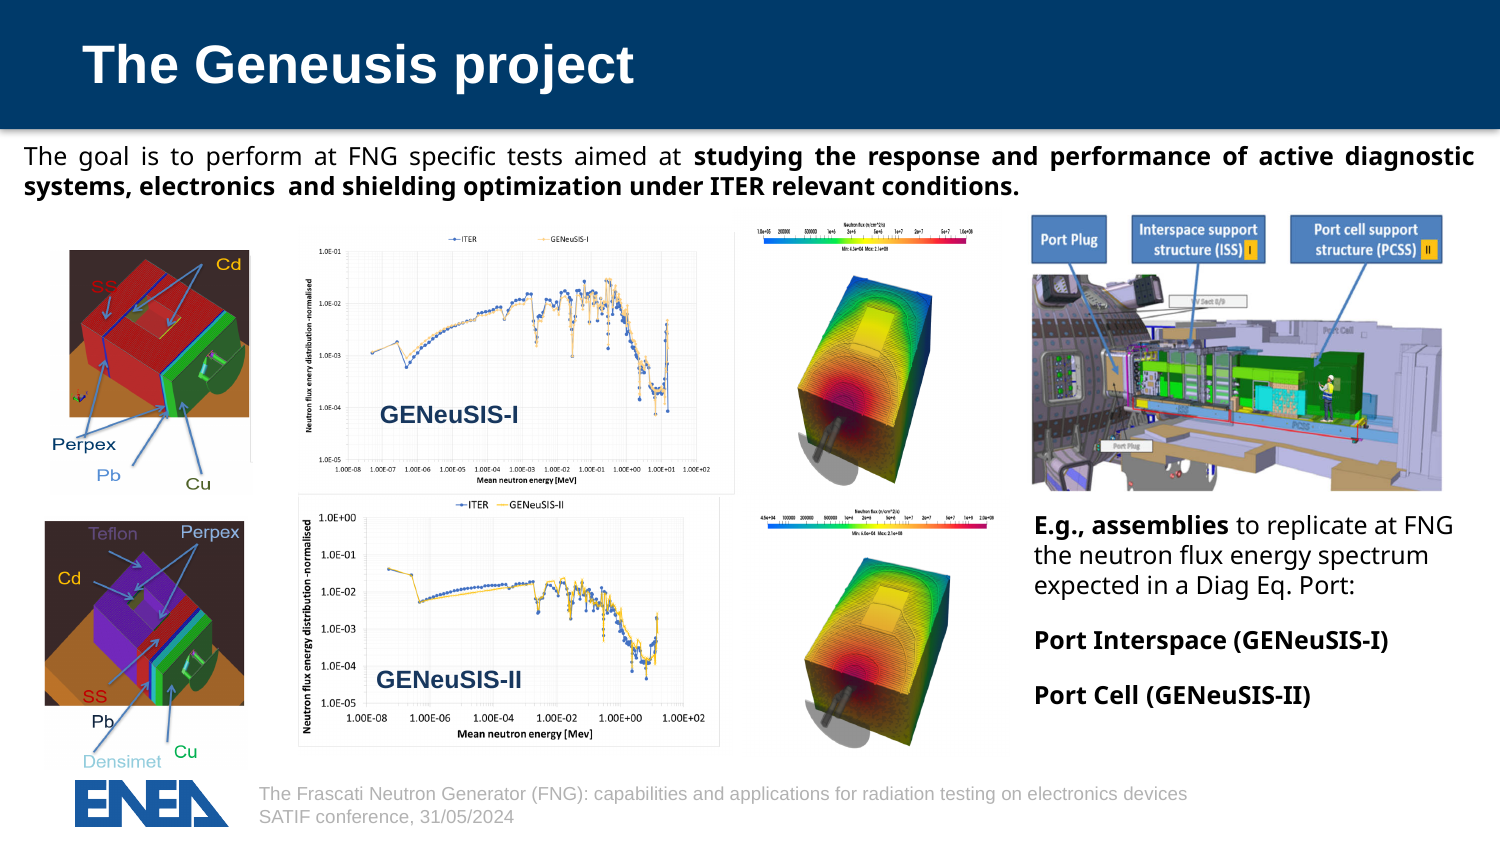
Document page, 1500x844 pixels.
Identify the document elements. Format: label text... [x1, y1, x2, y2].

picture [75, 780, 229, 827]
footer The Frascati Neutron Generator (FNG): capabilities and applications for radiation testing on electronics devices SATIF conference, 31/05/2024 [243, 782, 1327, 828]
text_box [8, 132, 1491, 770]
title The Geneusis project [67, 29, 1418, 95]
